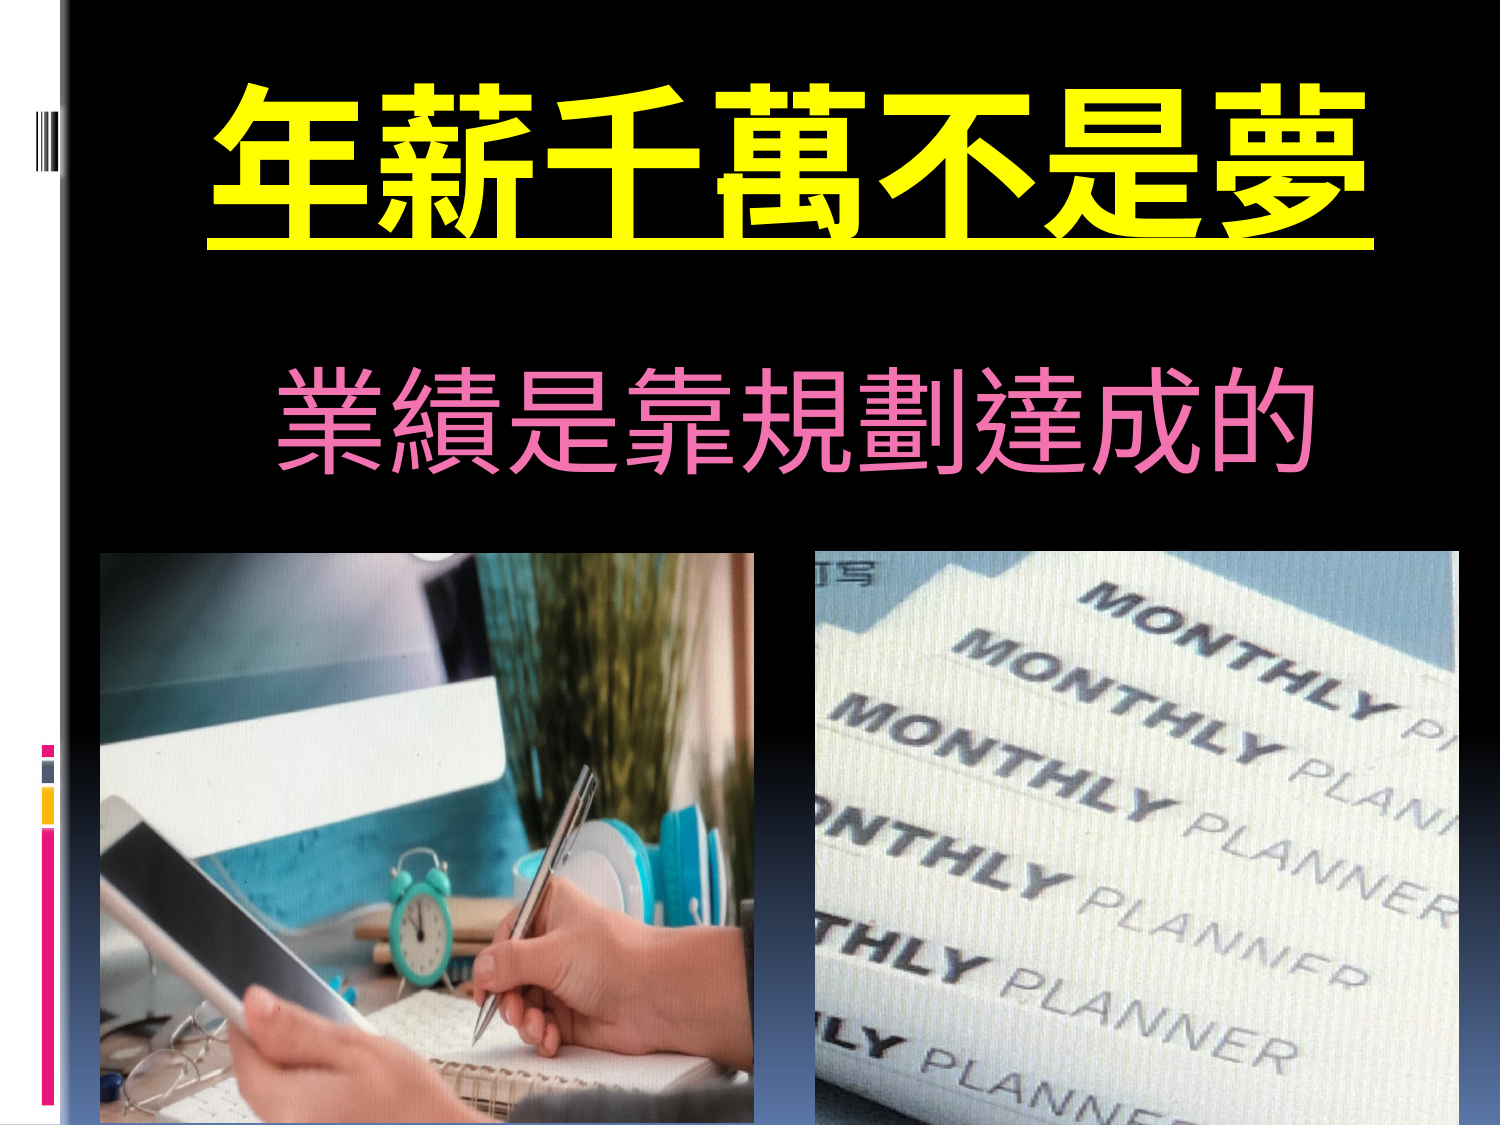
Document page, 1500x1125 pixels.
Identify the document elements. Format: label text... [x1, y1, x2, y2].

picture [99, 552, 754, 1124]
picture [814, 551, 1459, 1125]
subtitle 業績是靠規劃達成的 [64, 303, 1447, 496]
title 年薪千萬不是夢 [76, 51, 1500, 303]
